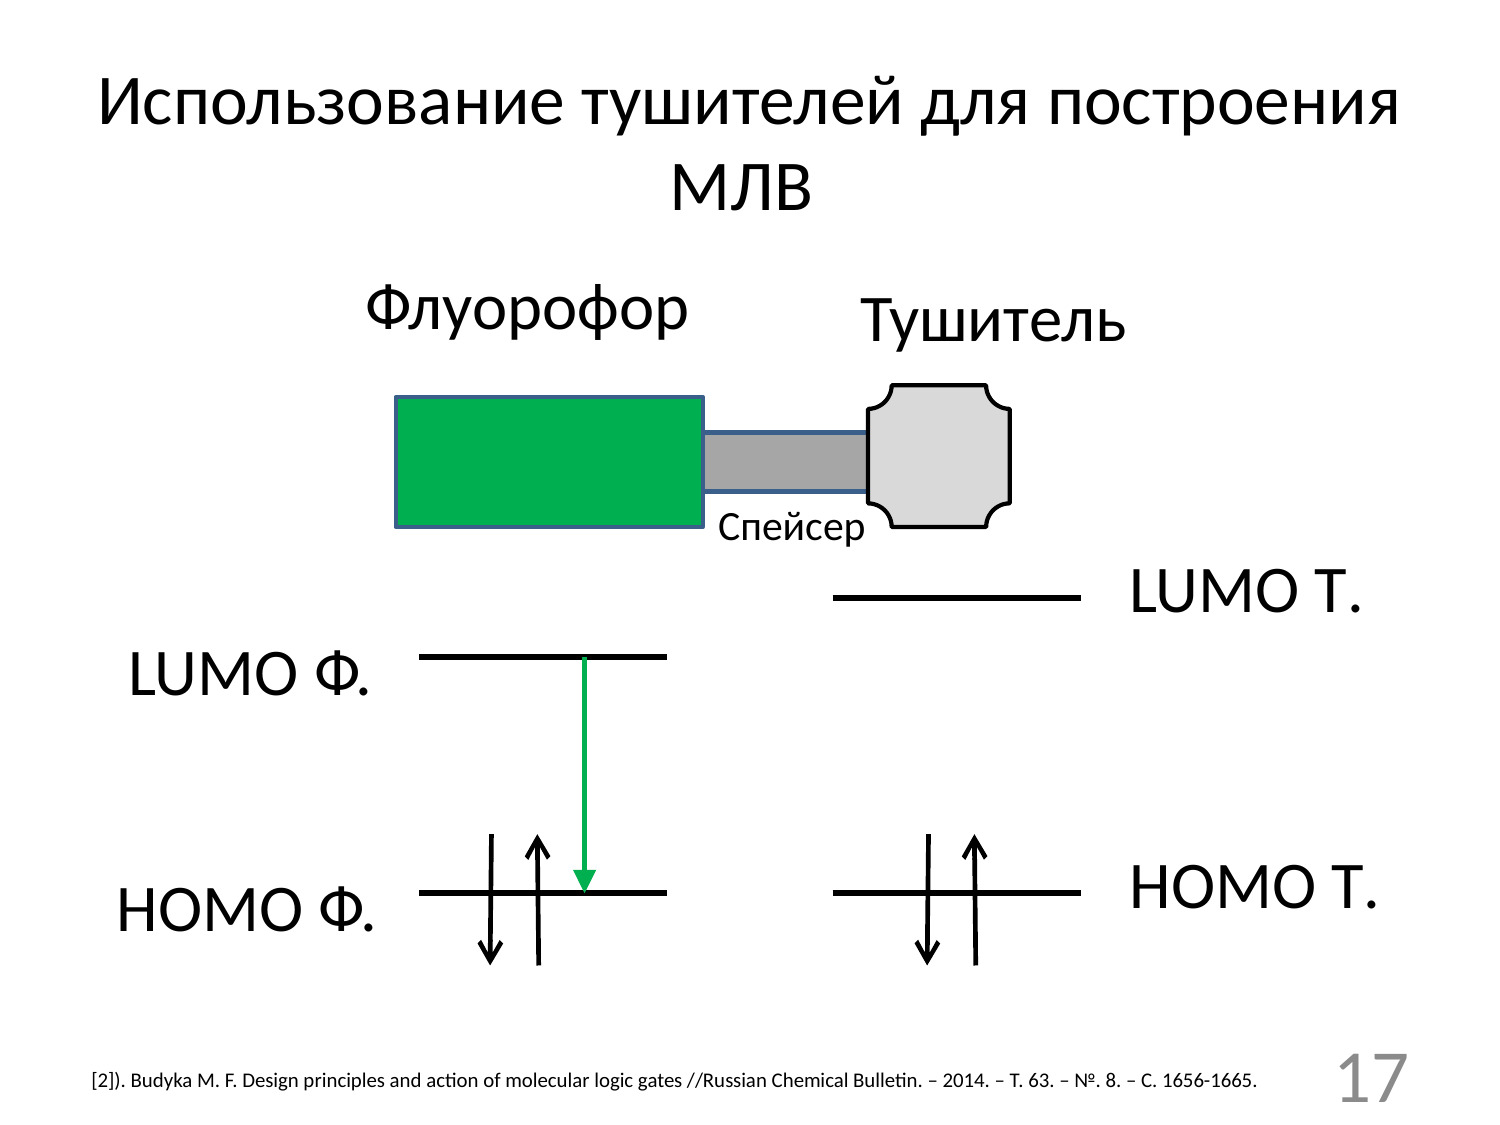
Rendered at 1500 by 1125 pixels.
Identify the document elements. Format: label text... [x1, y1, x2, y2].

text_box Флуорофор [350, 255, 706, 350]
title Использование тушителей для построения МЛВ [75, 45, 1425, 233]
text_box [2]). Budyka M. F. Design principles and action of molecular logic gates //Russian Chemical Bulletin. – 2014. – Т. 63. – №. 8. – С. 1656-1665. [76, 1059, 1074, 1100]
text_box HOMO Ф. [102, 857, 393, 953]
text_box LUMO T. [1114, 538, 1379, 634]
text_box [865, 383, 1012, 530]
text_box [705, 430, 865, 491]
text_box Спейсер [703, 491, 881, 557]
text_box LUMO Ф. [113, 621, 388, 717]
text_box HOMO T. [1114, 834, 1396, 929]
text_box Тушитель [845, 267, 1142, 362]
text_box [394, 395, 705, 529]
slide_number 17 [1074, 1042, 1425, 1103]
